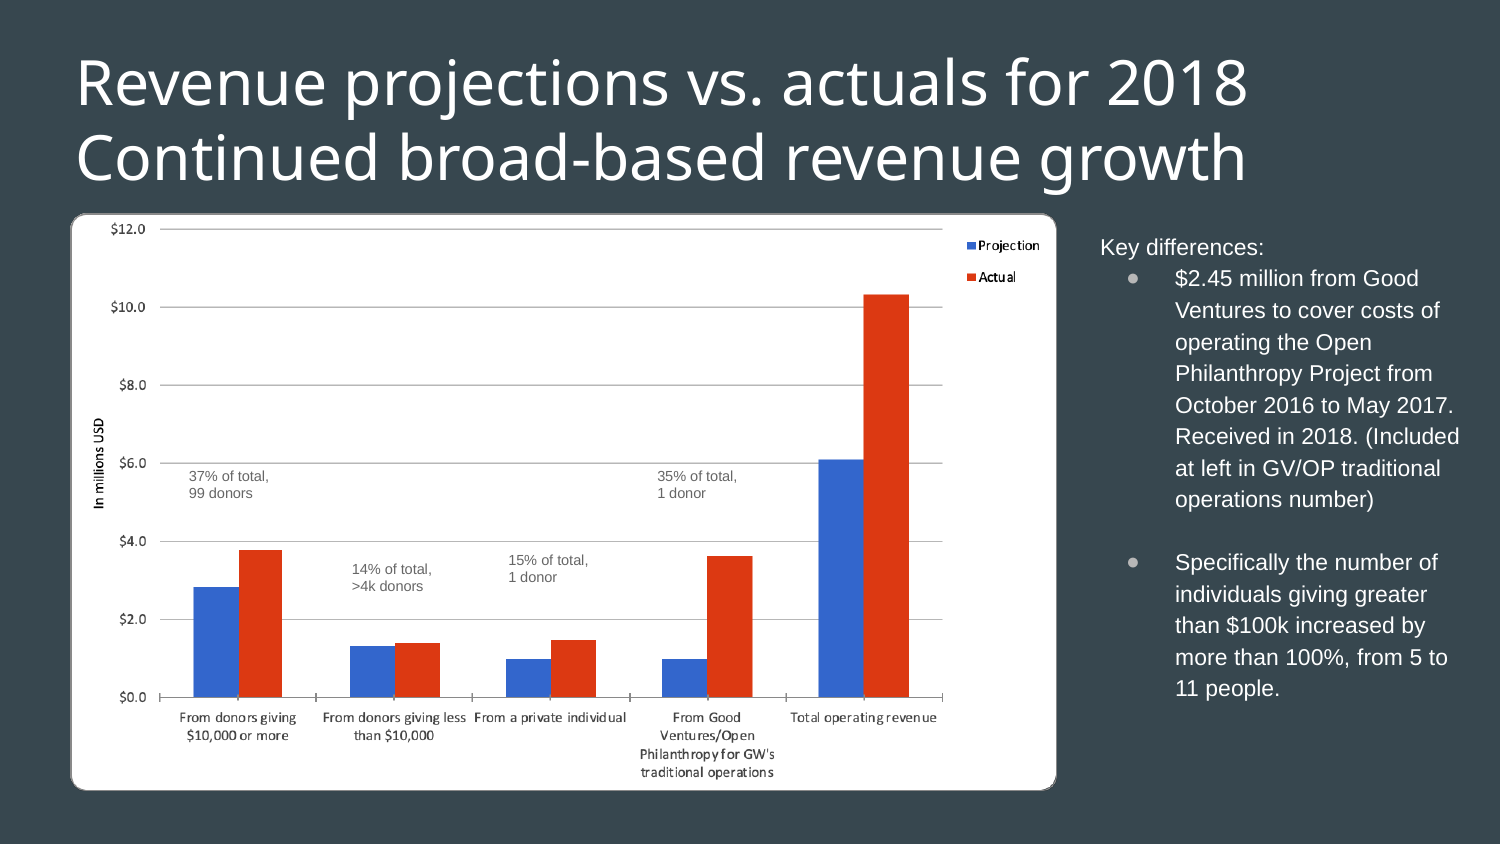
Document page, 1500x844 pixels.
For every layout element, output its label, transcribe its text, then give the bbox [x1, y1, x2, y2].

title Revenue projections vs. actuals for 2018 Continued broad-based revenue growth [60, 28, 1458, 123]
text_box Key differences: $2.45 million from Good Ventures to cover costs of operating the Open Philanthropy Project from October 2016 to May 2017. Received in 2018. (Included at left in GV/OP traditional operations number) Specifically the number of individuals giving greater than $100k increased by more than 100%, from 5 to 11 people. [1085, 213, 1484, 792]
picture [70, 212, 1057, 792]
